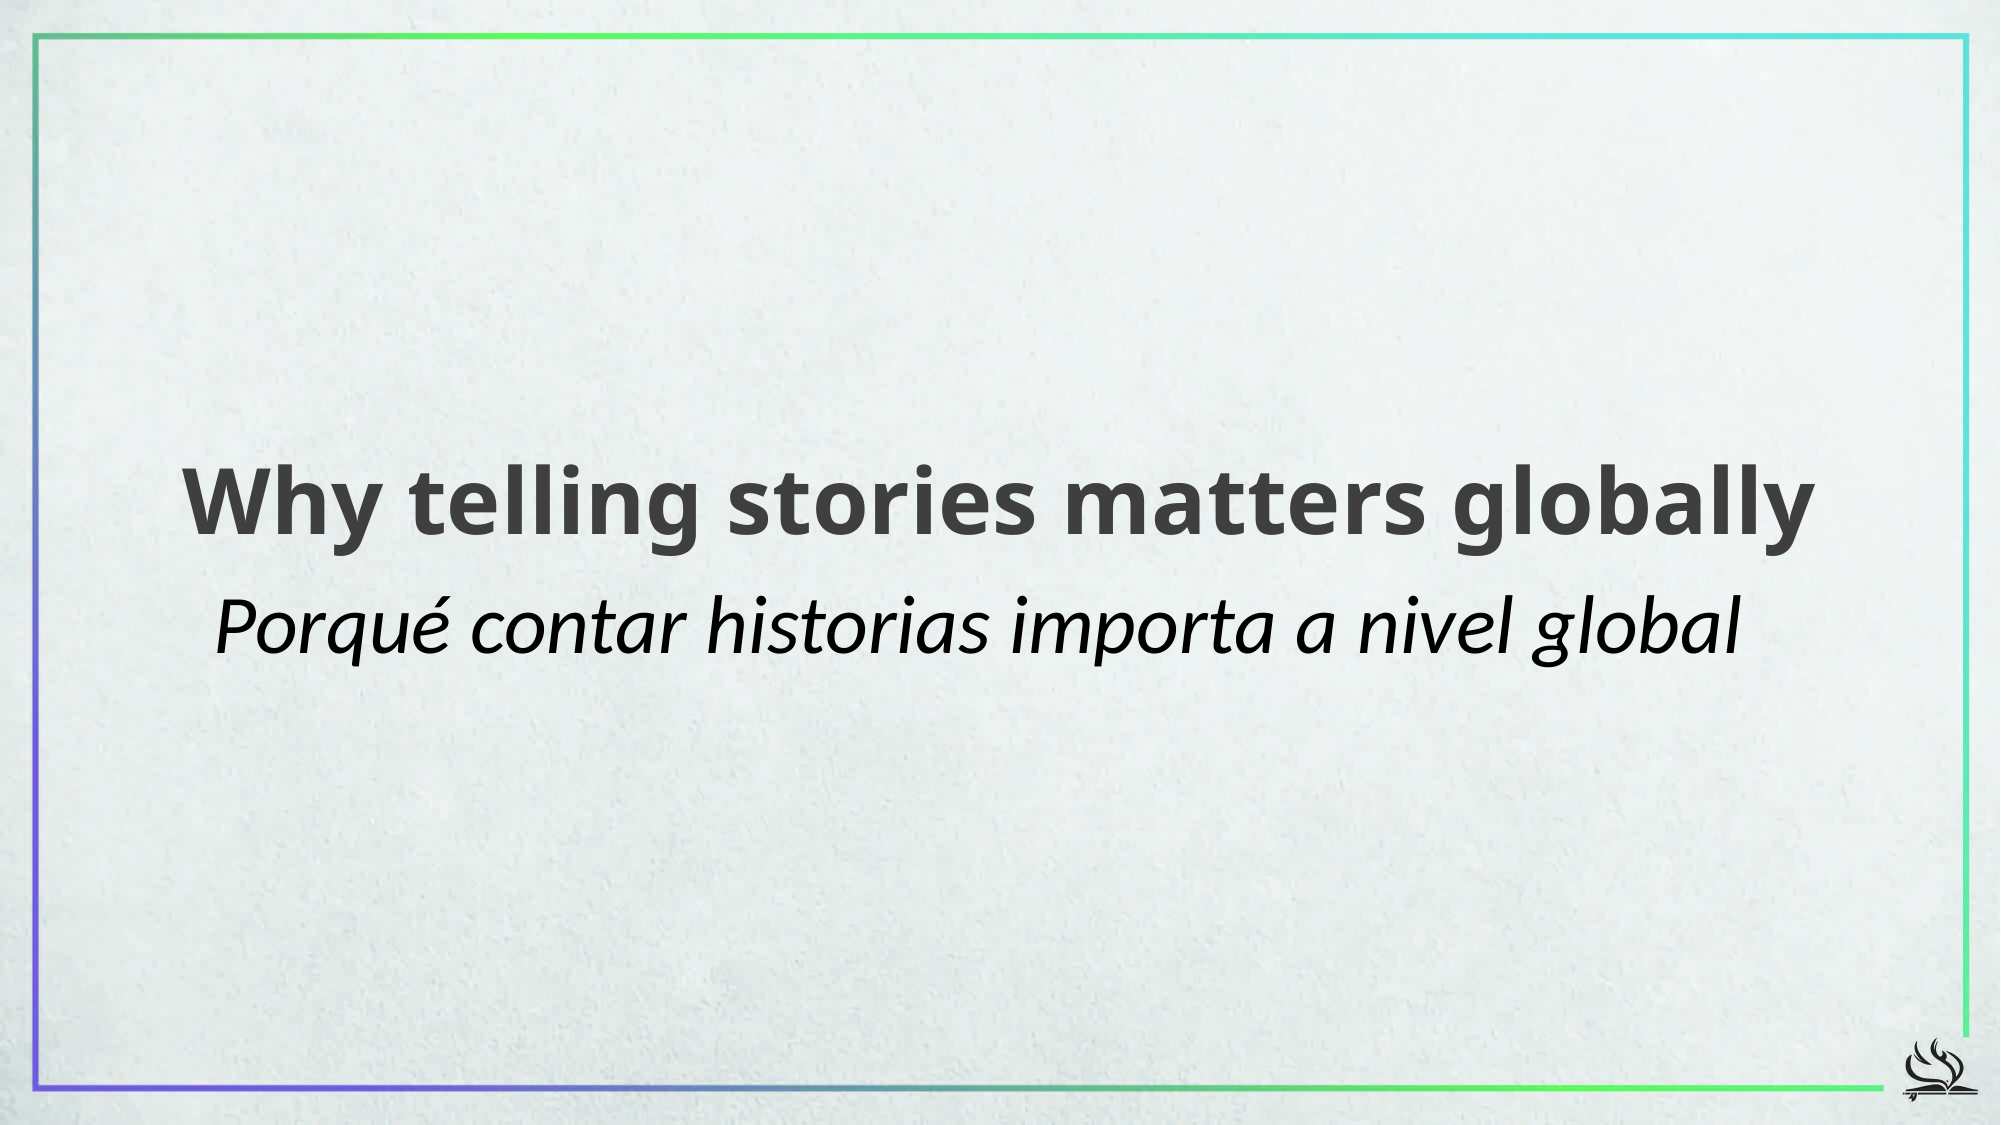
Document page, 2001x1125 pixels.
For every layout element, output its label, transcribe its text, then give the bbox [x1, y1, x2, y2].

text_box Porqué contar historias importa a nivel global [199, 562, 1801, 723]
picture [0, 0, 2001, 1125]
title Why telling stories matters globally [0, 403, 2000, 607]
